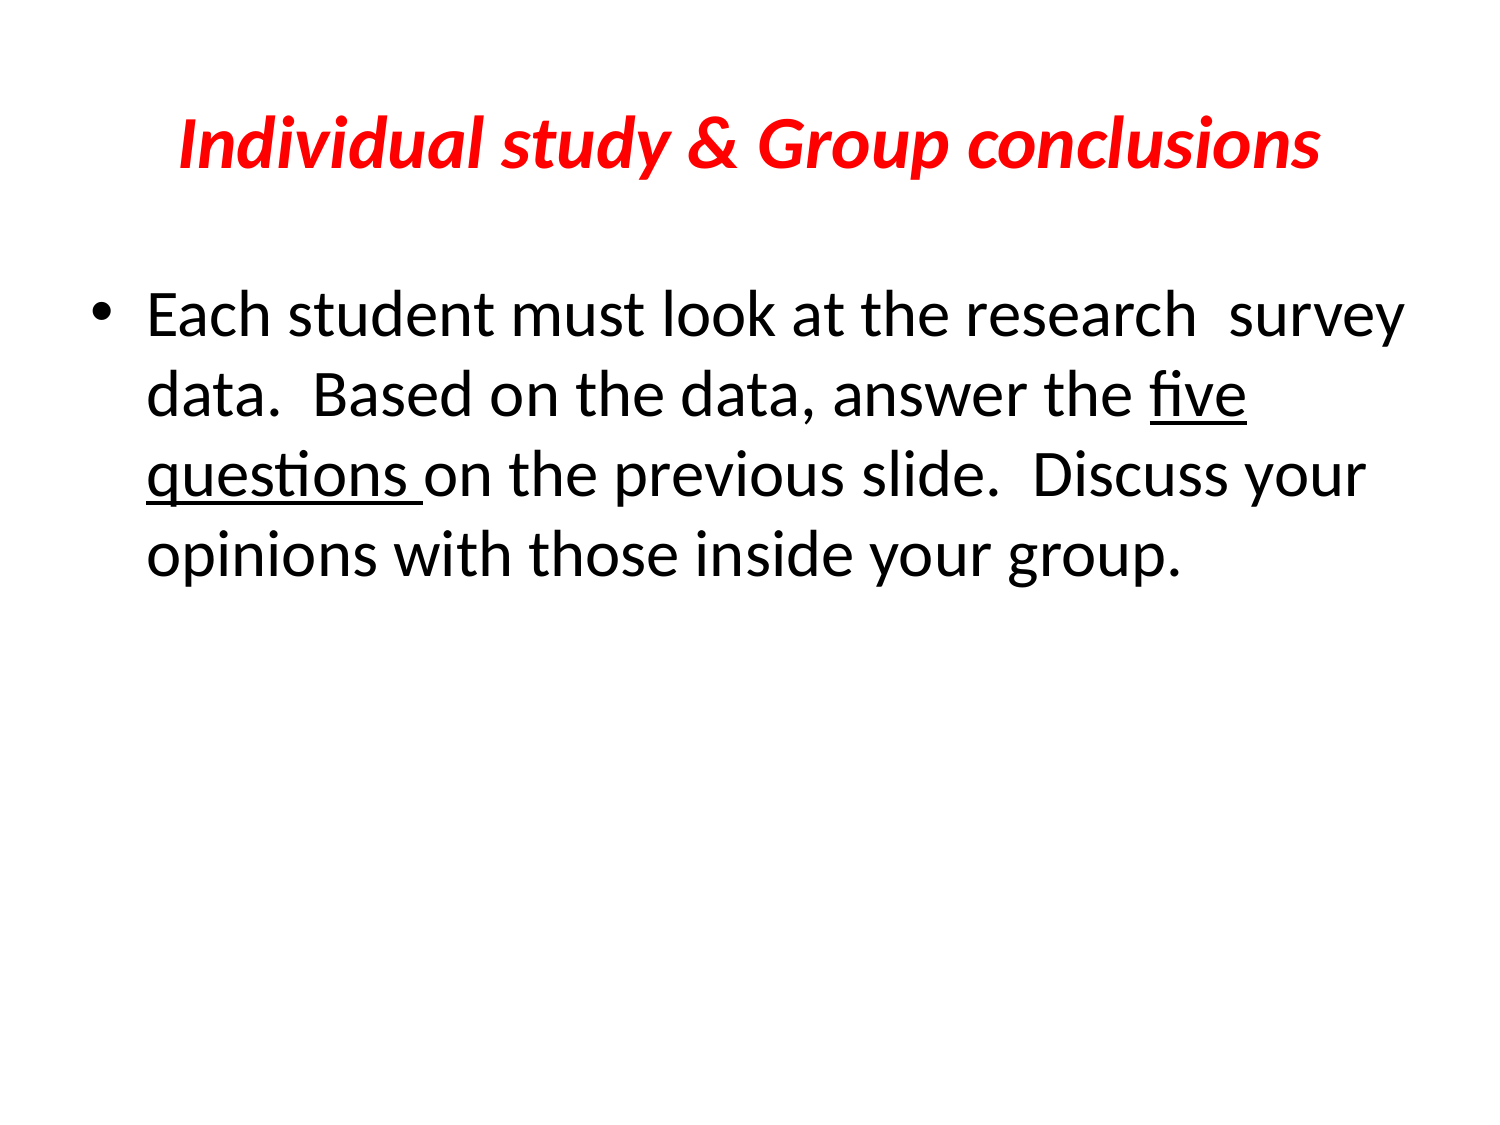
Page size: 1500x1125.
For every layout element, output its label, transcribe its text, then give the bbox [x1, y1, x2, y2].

title Individual study & Group conclusions [75, 45, 1425, 233]
list Each student must look at the research survey data. Based on the data, answer the five questions on the previous slide. Discuss your opinions with those inside your group. [75, 262, 1425, 1005]
